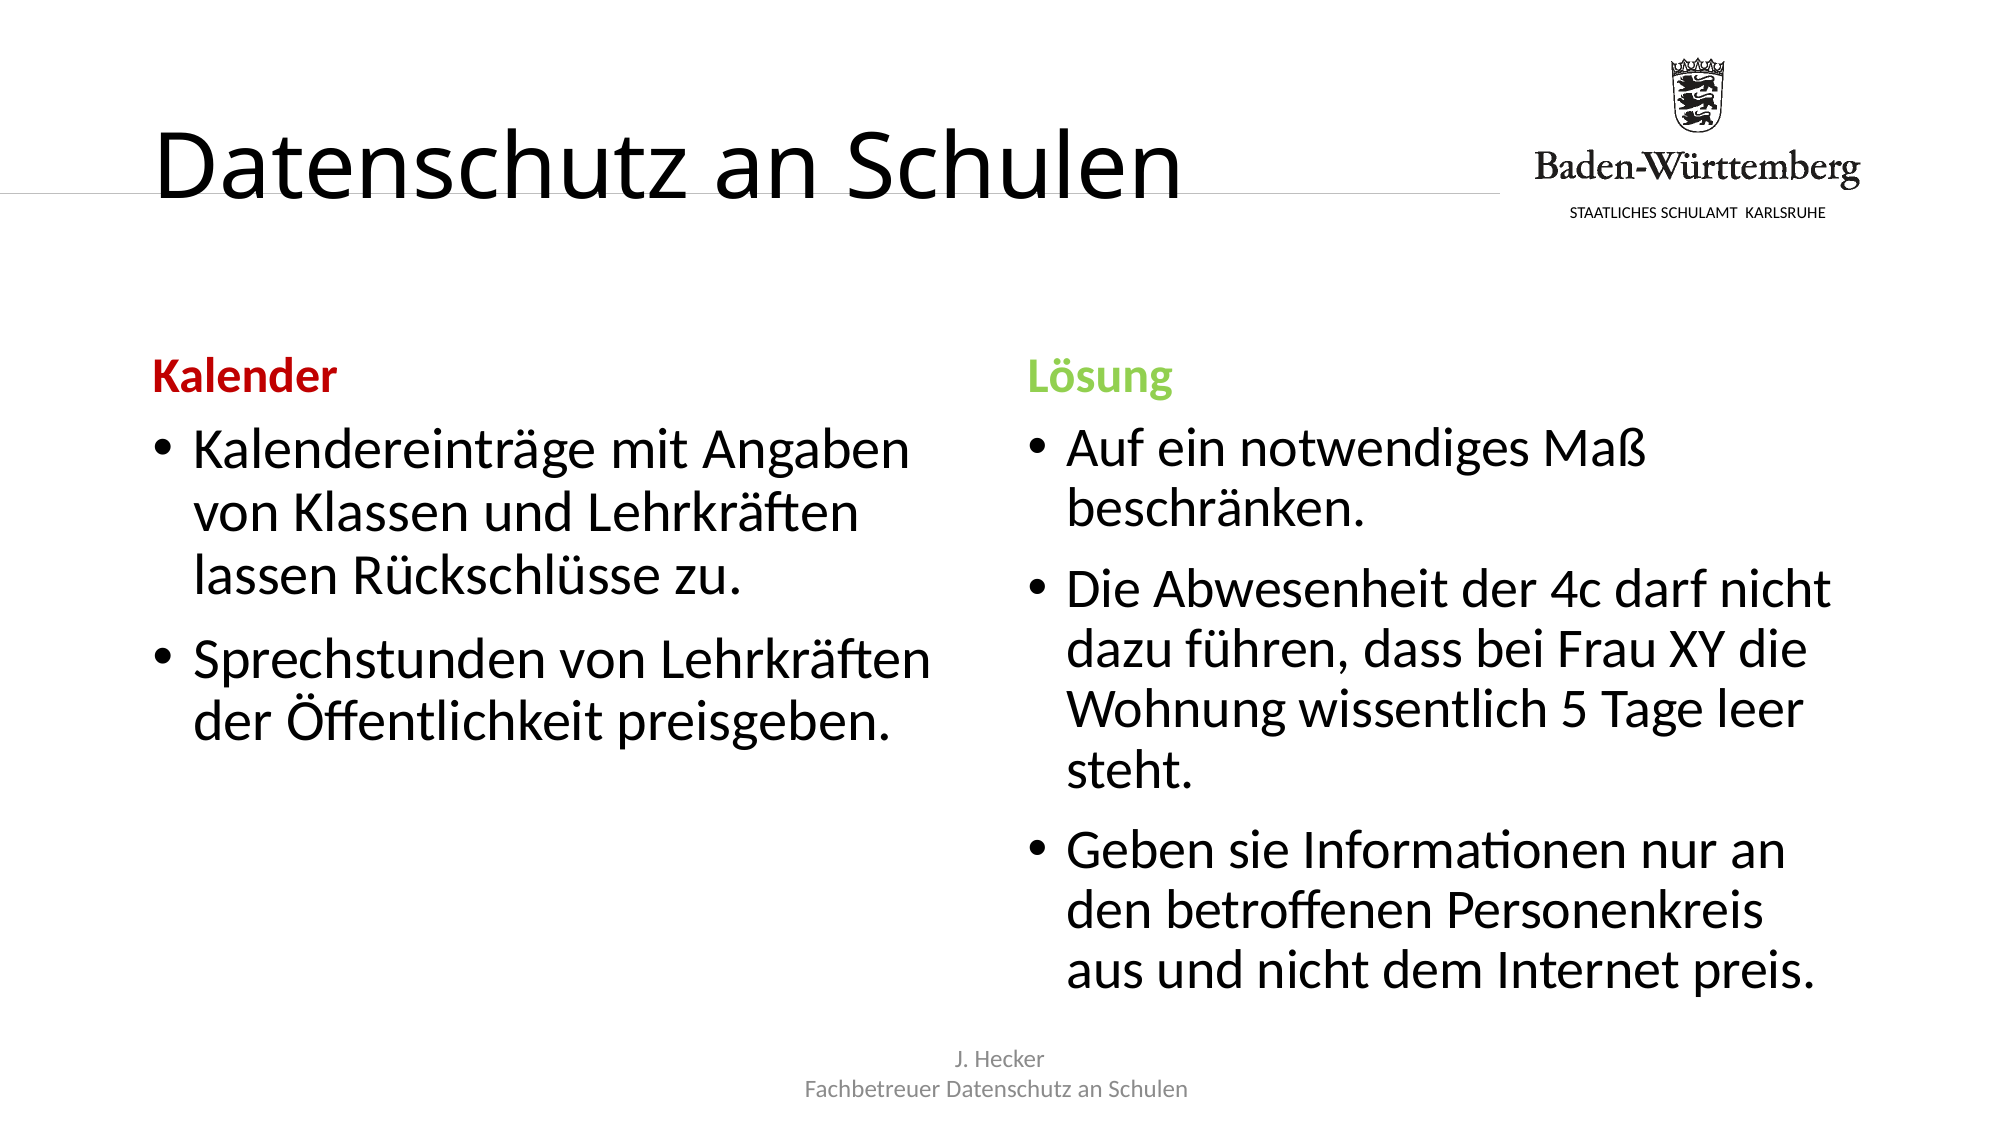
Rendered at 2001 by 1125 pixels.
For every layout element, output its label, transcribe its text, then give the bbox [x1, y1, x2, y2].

picture [1534, 54, 1863, 59]
title Datenschutz an Schulen [137, 59, 1863, 278]
list Lösung [1012, 275, 1863, 410]
list Kalender [137, 275, 984, 410]
list Kalendereinträge mit Angaben von Klassen und Lehrkräften lassen Rückschlüsse zu. Sprechstunden von Lehrkräften der Öffentlichkeit preisgeben. [137, 410, 984, 1016]
list Auf ein notwendiges Maß beschränken. Die Abwesenheit der 4c darf nicht dazu führen, dass bei Frau XY die Wohnung wissentlich 5 Tage leer steht. Geben sie Informationen nur an den betroffenen Personenkreis aus und nicht dem Internet preis. [1012, 410, 1863, 1016]
footer J. Hecker Fachbetreuer Datenschutz an Schulen [662, 1042, 1338, 1103]
